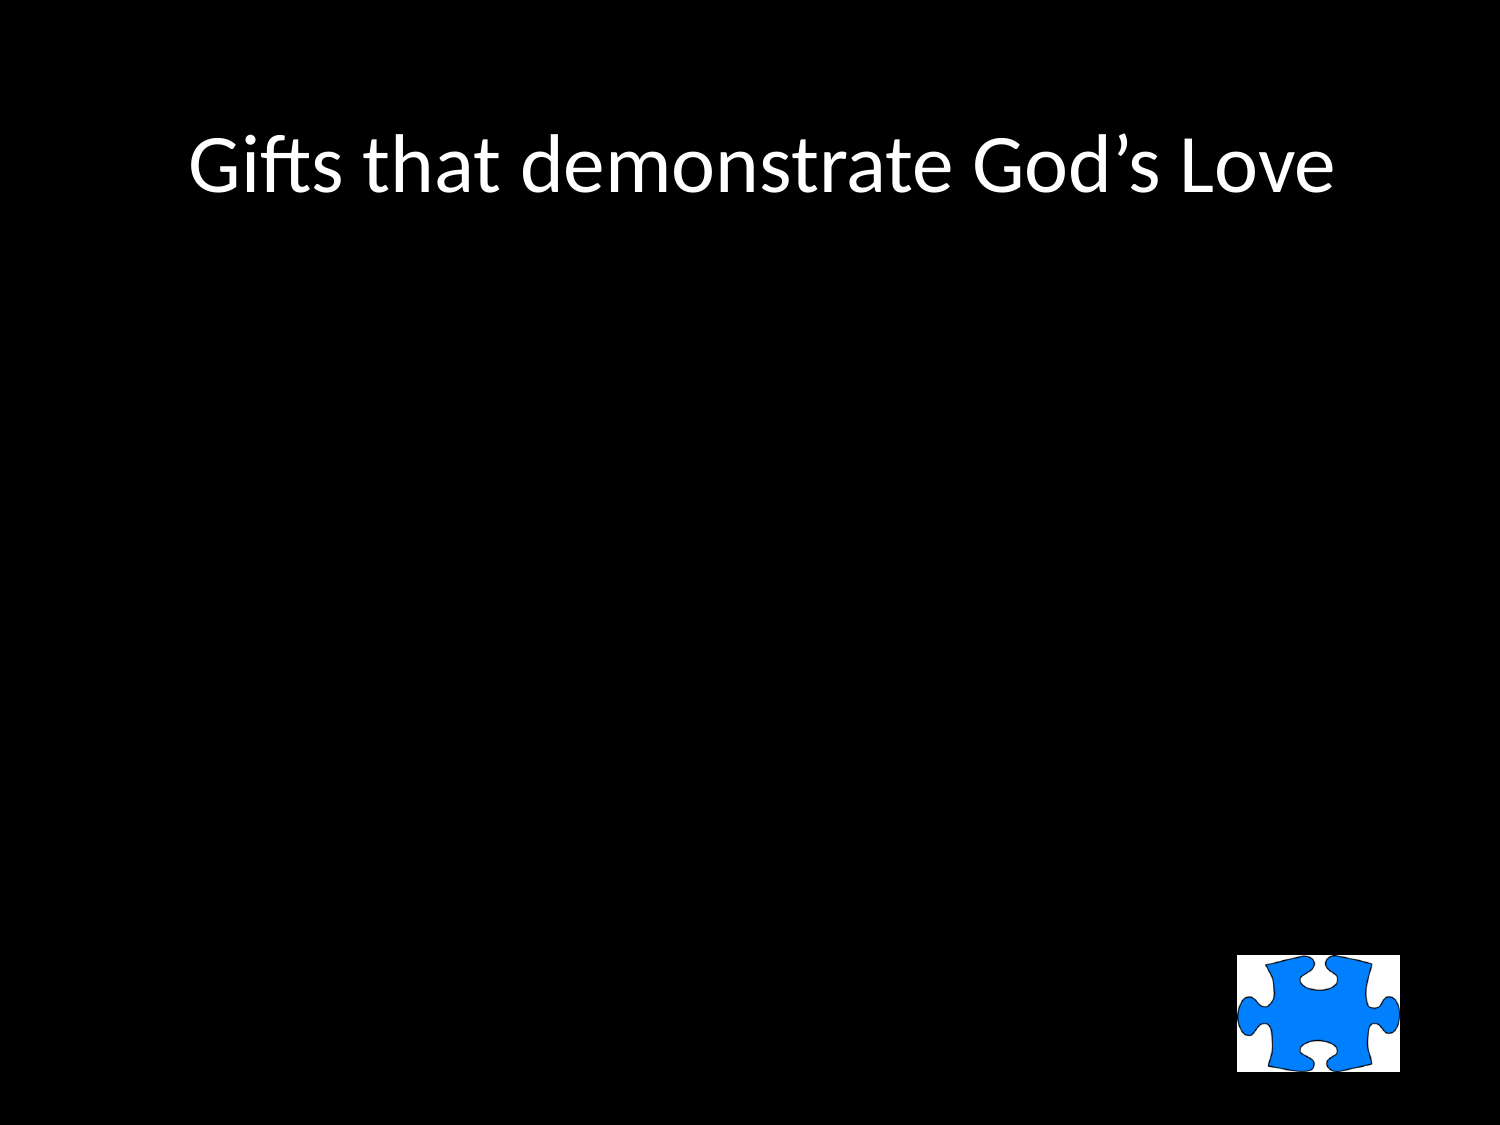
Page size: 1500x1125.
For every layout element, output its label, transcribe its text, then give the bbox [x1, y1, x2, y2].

title Gifts that demonstrate God’s Love [99, 68, 1426, 250]
picture [1237, 955, 1401, 1073]
